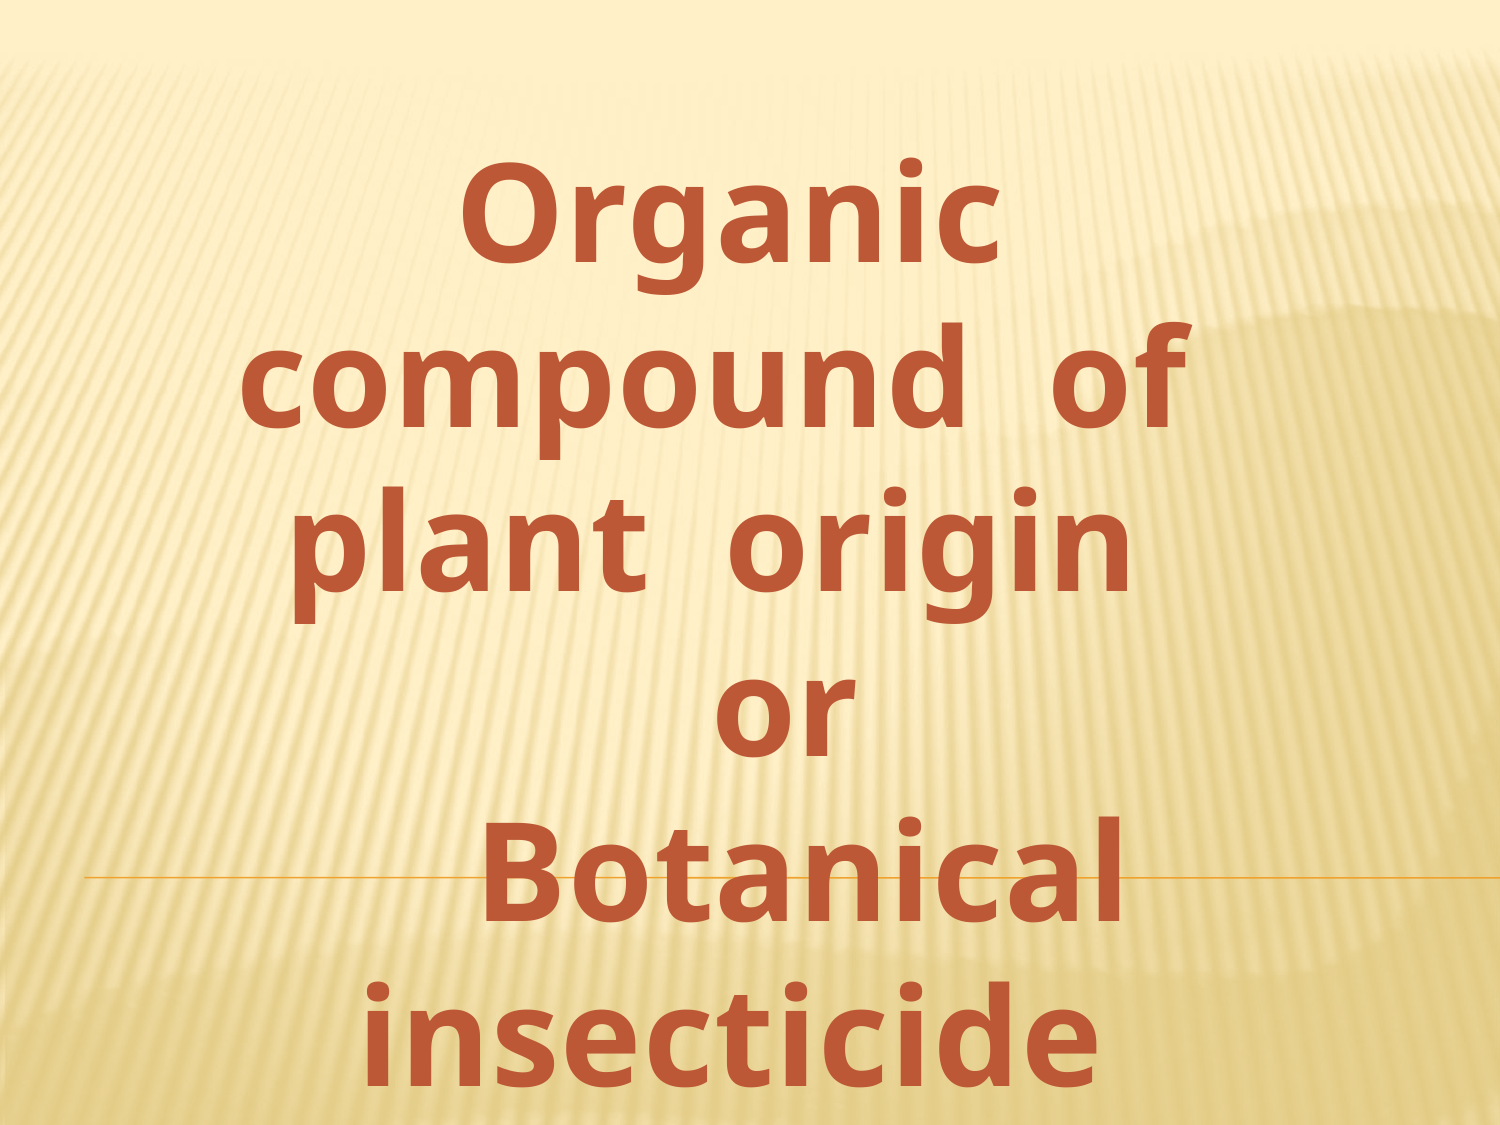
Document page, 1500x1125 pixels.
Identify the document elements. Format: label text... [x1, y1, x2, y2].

text_box Organic compound of plant origin or Botanical insecticide [140, 117, 1321, 1122]
